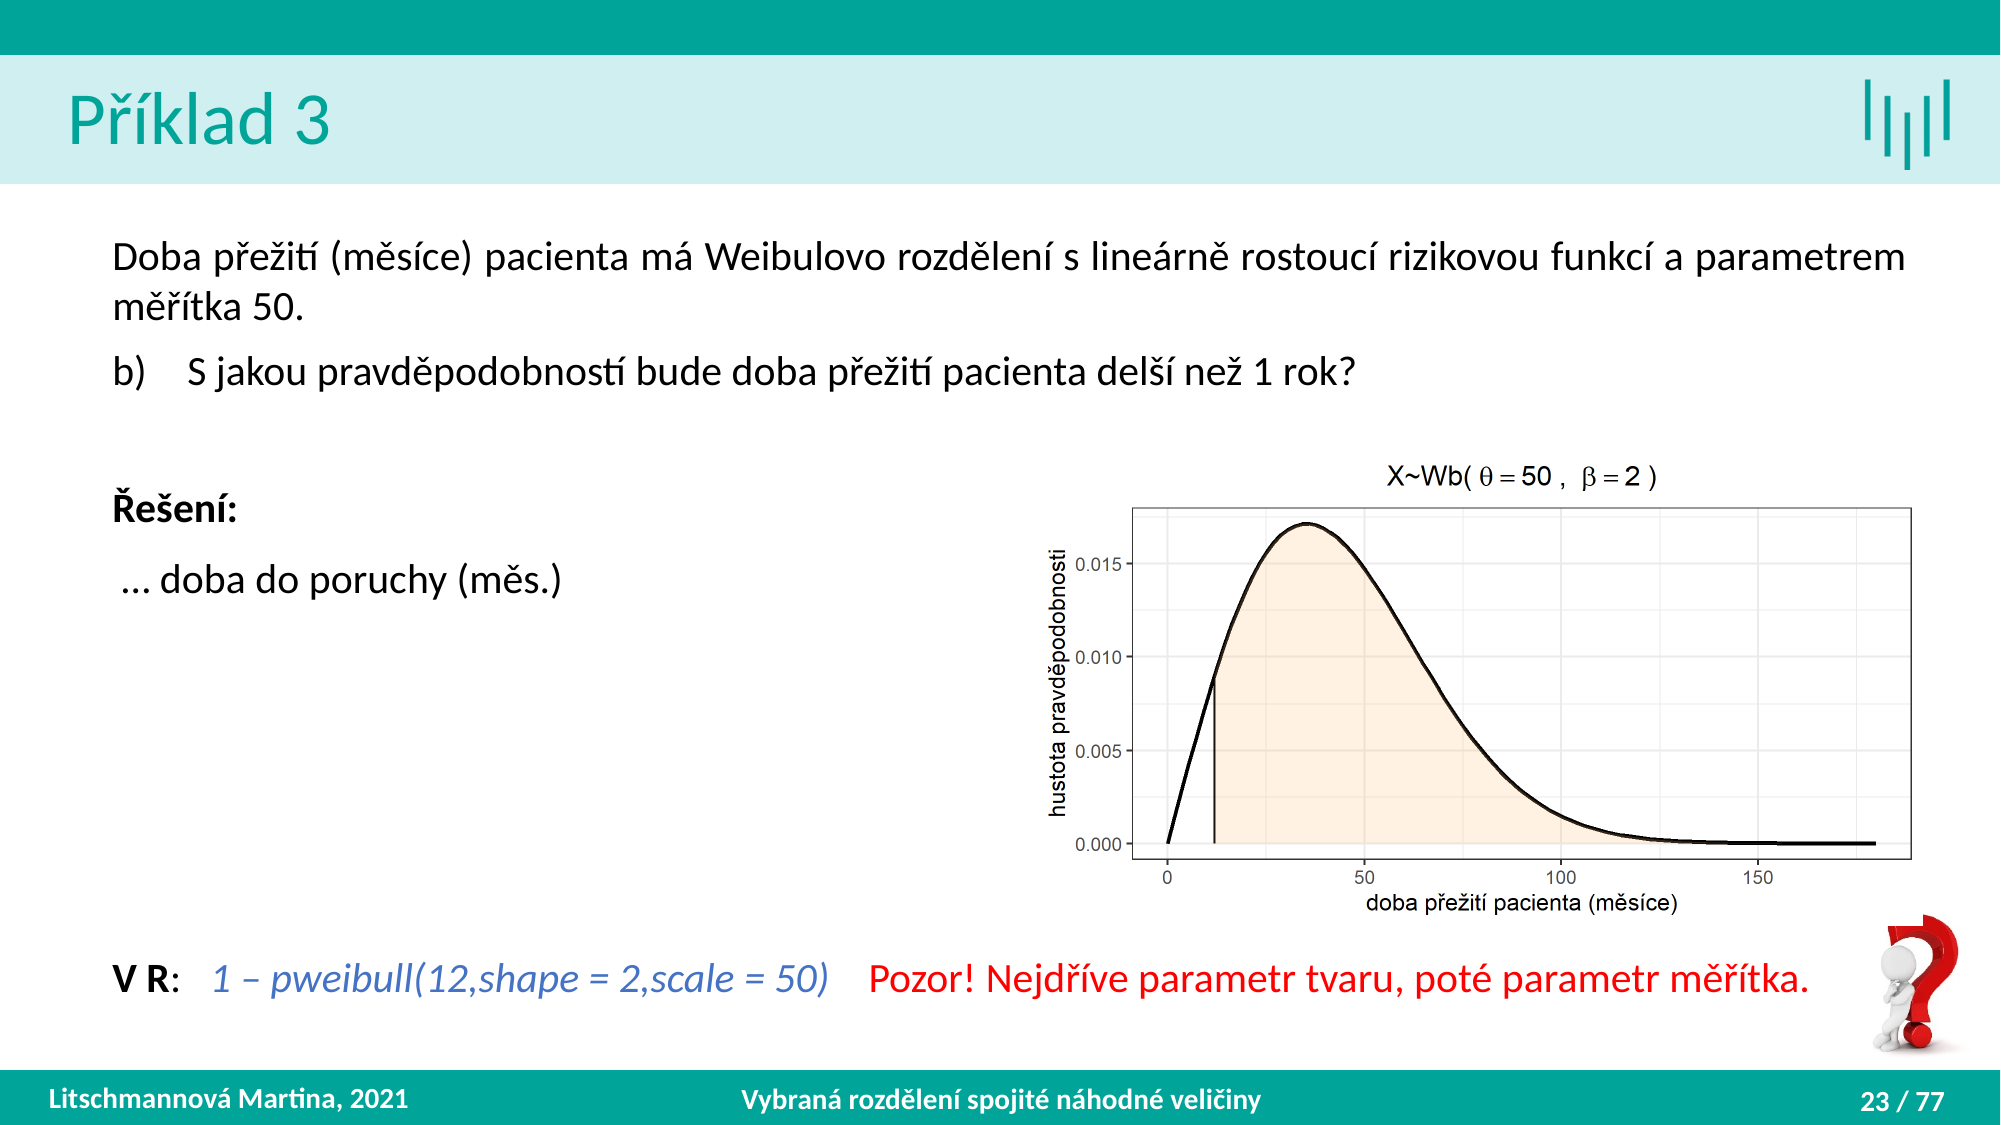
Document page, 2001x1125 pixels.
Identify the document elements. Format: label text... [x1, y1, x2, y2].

picture [1852, 69, 1960, 178]
slide_number Litschmannová Martina, 2021 [33, 1070, 484, 1124]
picture [1036, 453, 1977, 1064]
list Příklad 3 [52, 59, 1835, 181]
footer Vybraná rozdělení spojité náhodné veličiny [664, 1070, 1340, 1125]
slide_number 23 / 77 [1509, 1072, 1960, 1125]
